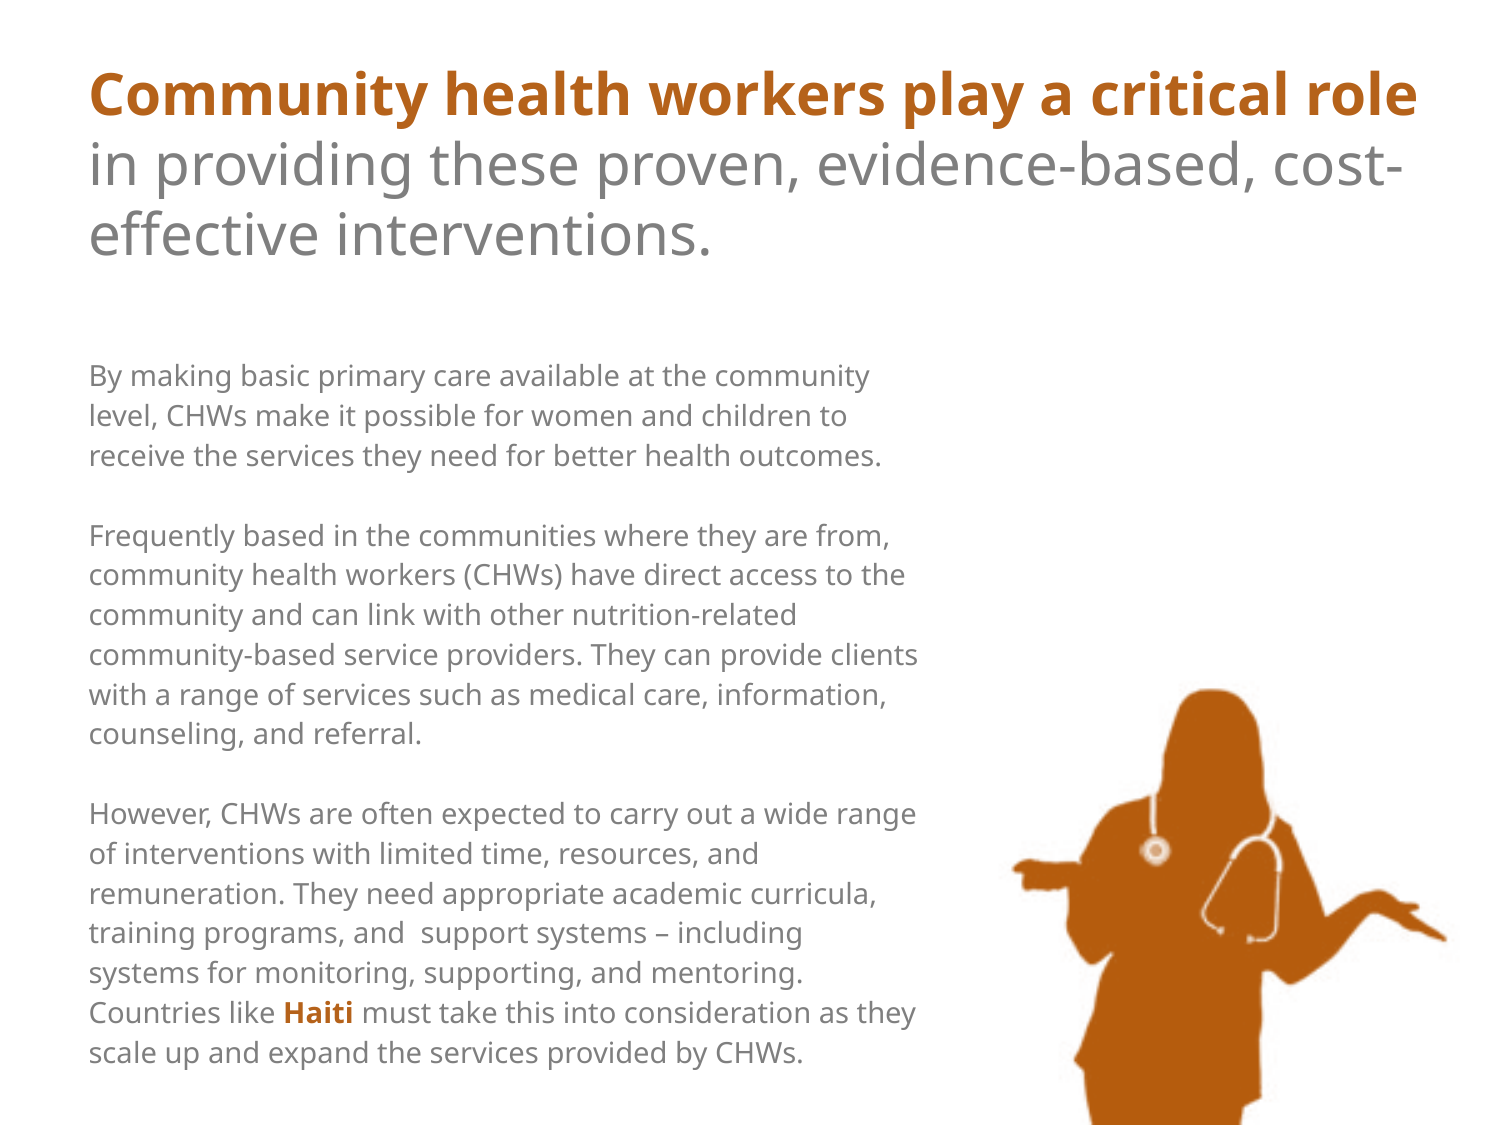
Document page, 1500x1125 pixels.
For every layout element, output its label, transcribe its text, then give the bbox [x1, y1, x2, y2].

list By making basic primary care available at the community level, CHWs make it possible for women and children to receive the services they need for better health outcomes. Frequently based in the communities where they are from, community health workers (CHWs) have direct access to the community and can link with other nutrition-related community-based service providers. They can provide clients with a range of services such as medical care, information, counseling, and referral. However, CHWs are often expected to carry out a wide range of interventions with limited time, resources, and remuneration. They need appropriate academic curricula, training programs, and support systems – including systems for monitoring, supporting, and mentoring. Countries like Haiti must take this into consideration as they scale up and expand the services provided by CHWs. [73, 302, 936, 1066]
text_box Community health workers play a critical role in providing these proven, evidence-based, cost-effective interventions. [73, 50, 1438, 275]
picture [959, 662, 1500, 1125]
